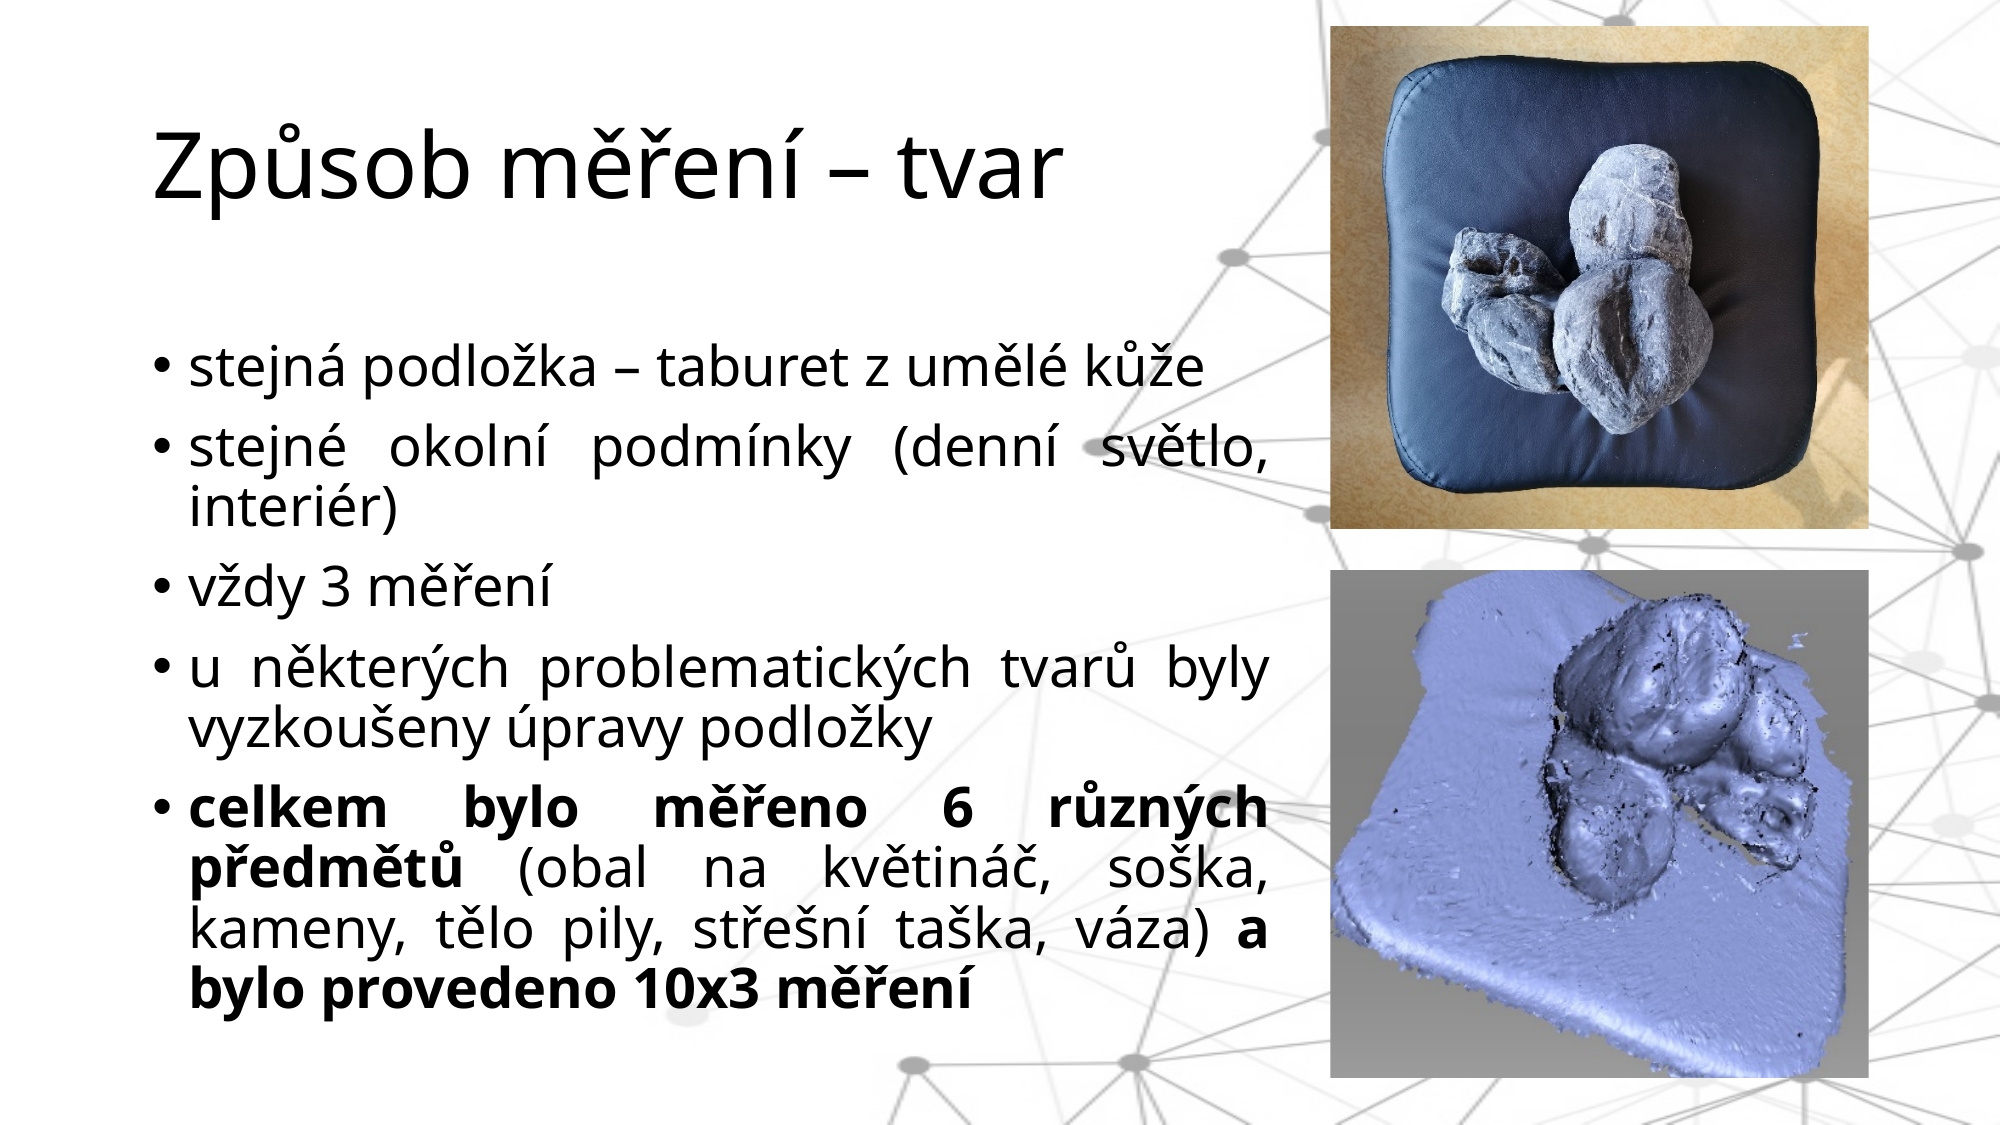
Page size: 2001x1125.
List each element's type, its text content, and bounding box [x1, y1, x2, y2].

picture [1330, 26, 1869, 529]
picture [1330, 570, 1869, 1078]
list stejná podložka – taburet z umělé kůže stejné okolní podmínky (denní světlo, interiér) vždy 3 měření u některých problematických tvarů byly vyzkoušeny úpravy podložky celkem bylo měřeno 6 různých předmětů (obal na květináč, soška, kameny, tělo pily, střešní taška, váza) a bylo provedeno 10x3 měření [137, 330, 1286, 1034]
title Způsob měření – tvar [137, 59, 1330, 278]
